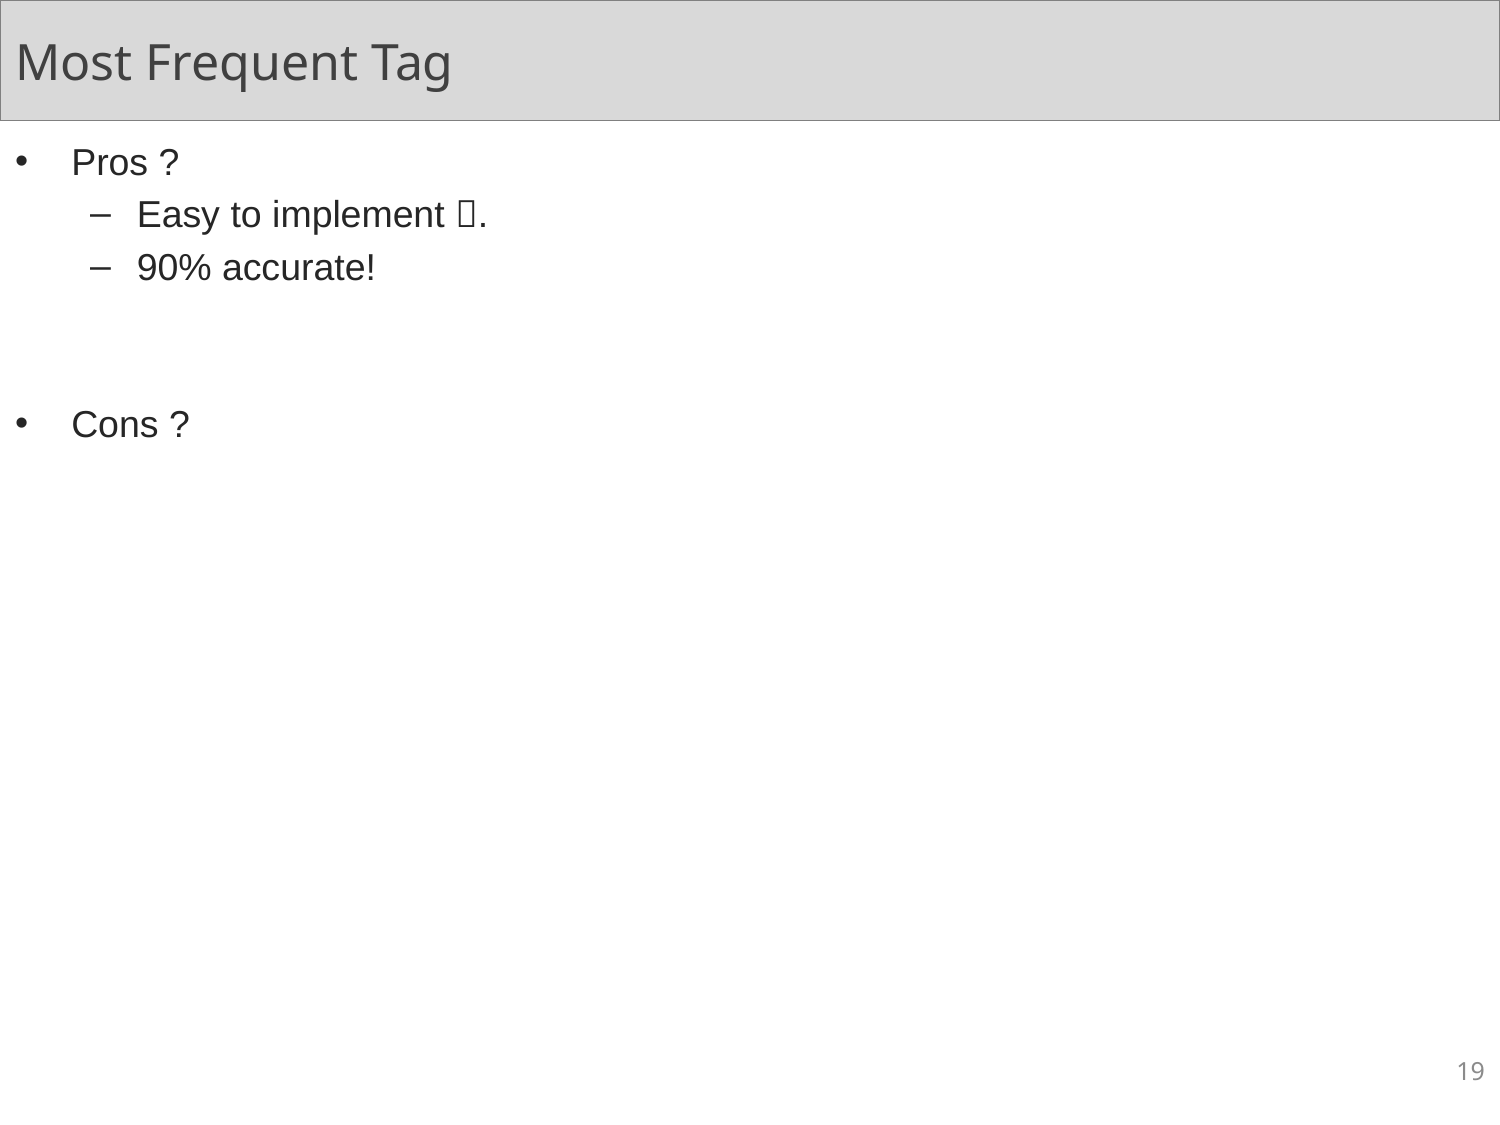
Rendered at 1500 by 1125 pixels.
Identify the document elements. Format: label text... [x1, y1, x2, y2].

slide_number 19 [1149, 1042, 1500, 1103]
title Most Frequent Tag [0, 0, 1500, 121]
list Pros ? Easy to implement . 90% accurate! Cons ? [0, 130, 1500, 1076]
